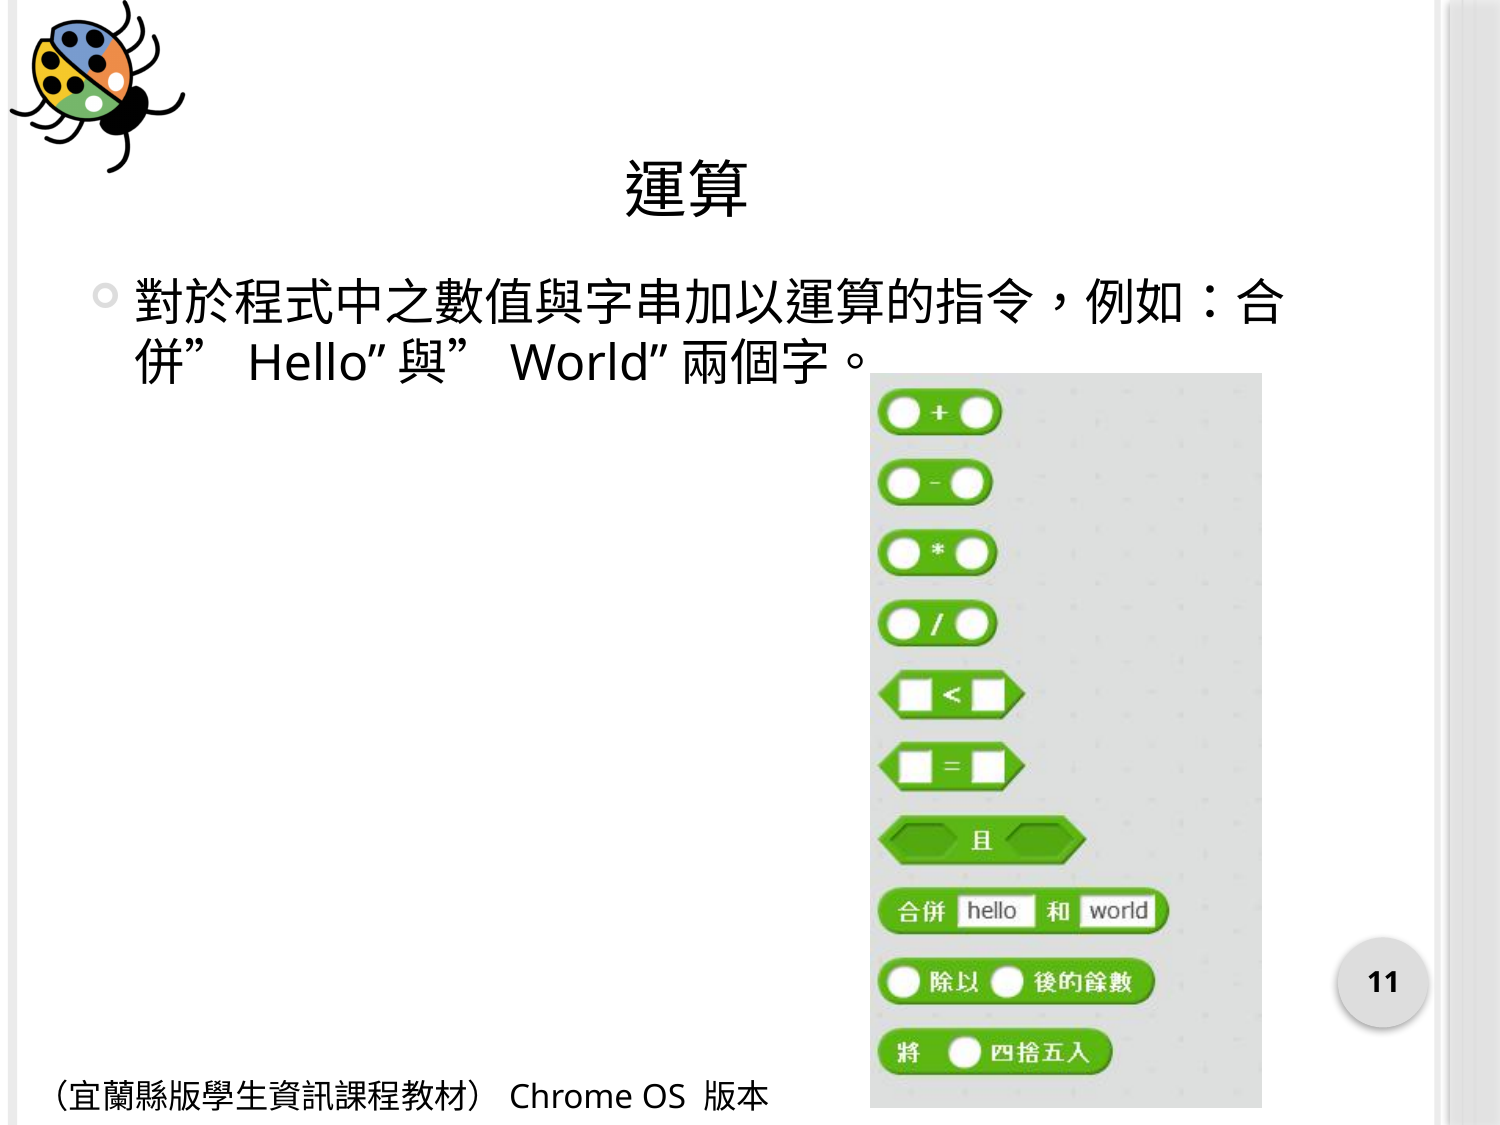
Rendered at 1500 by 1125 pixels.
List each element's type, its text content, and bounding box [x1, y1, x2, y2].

picture [870, 373, 1262, 1109]
picture [0, 0, 169, 176]
slide_number 11 [1333, 940, 1434, 1027]
list 對於程式中之數值與字串加以運算的指令，例如：合併”Hello”與”World”兩個字。 [75, 262, 1300, 1062]
title 運算 [75, 45, 1300, 233]
